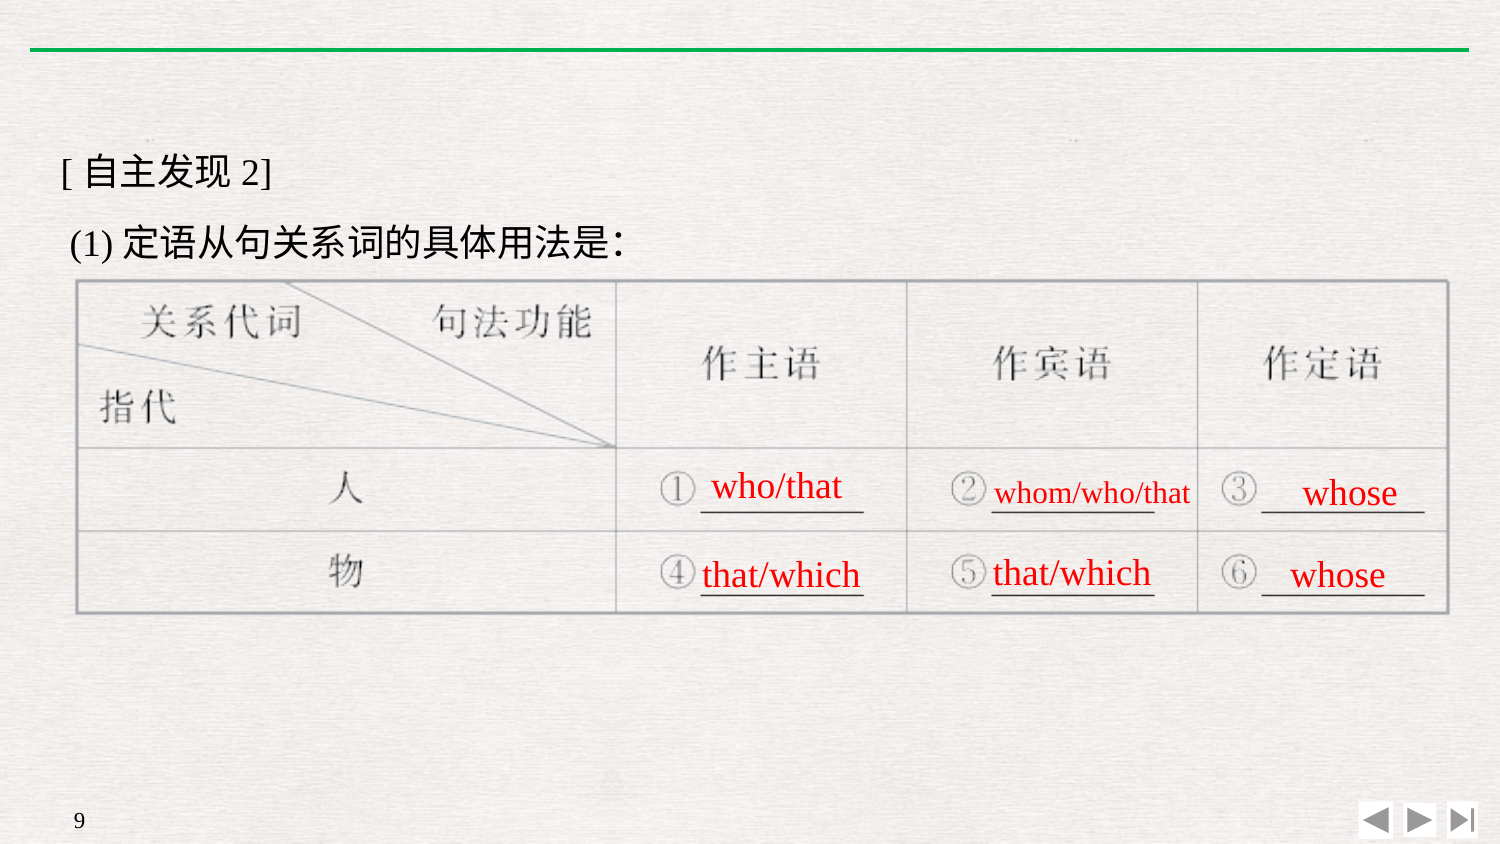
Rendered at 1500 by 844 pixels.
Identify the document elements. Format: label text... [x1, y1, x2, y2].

text_box [自主发现2] [49, 119, 1432, 199]
text_box (1)定语从句关系词的具体用法是： [58, 190, 1441, 270]
picture [0, 0, 1500, 844]
